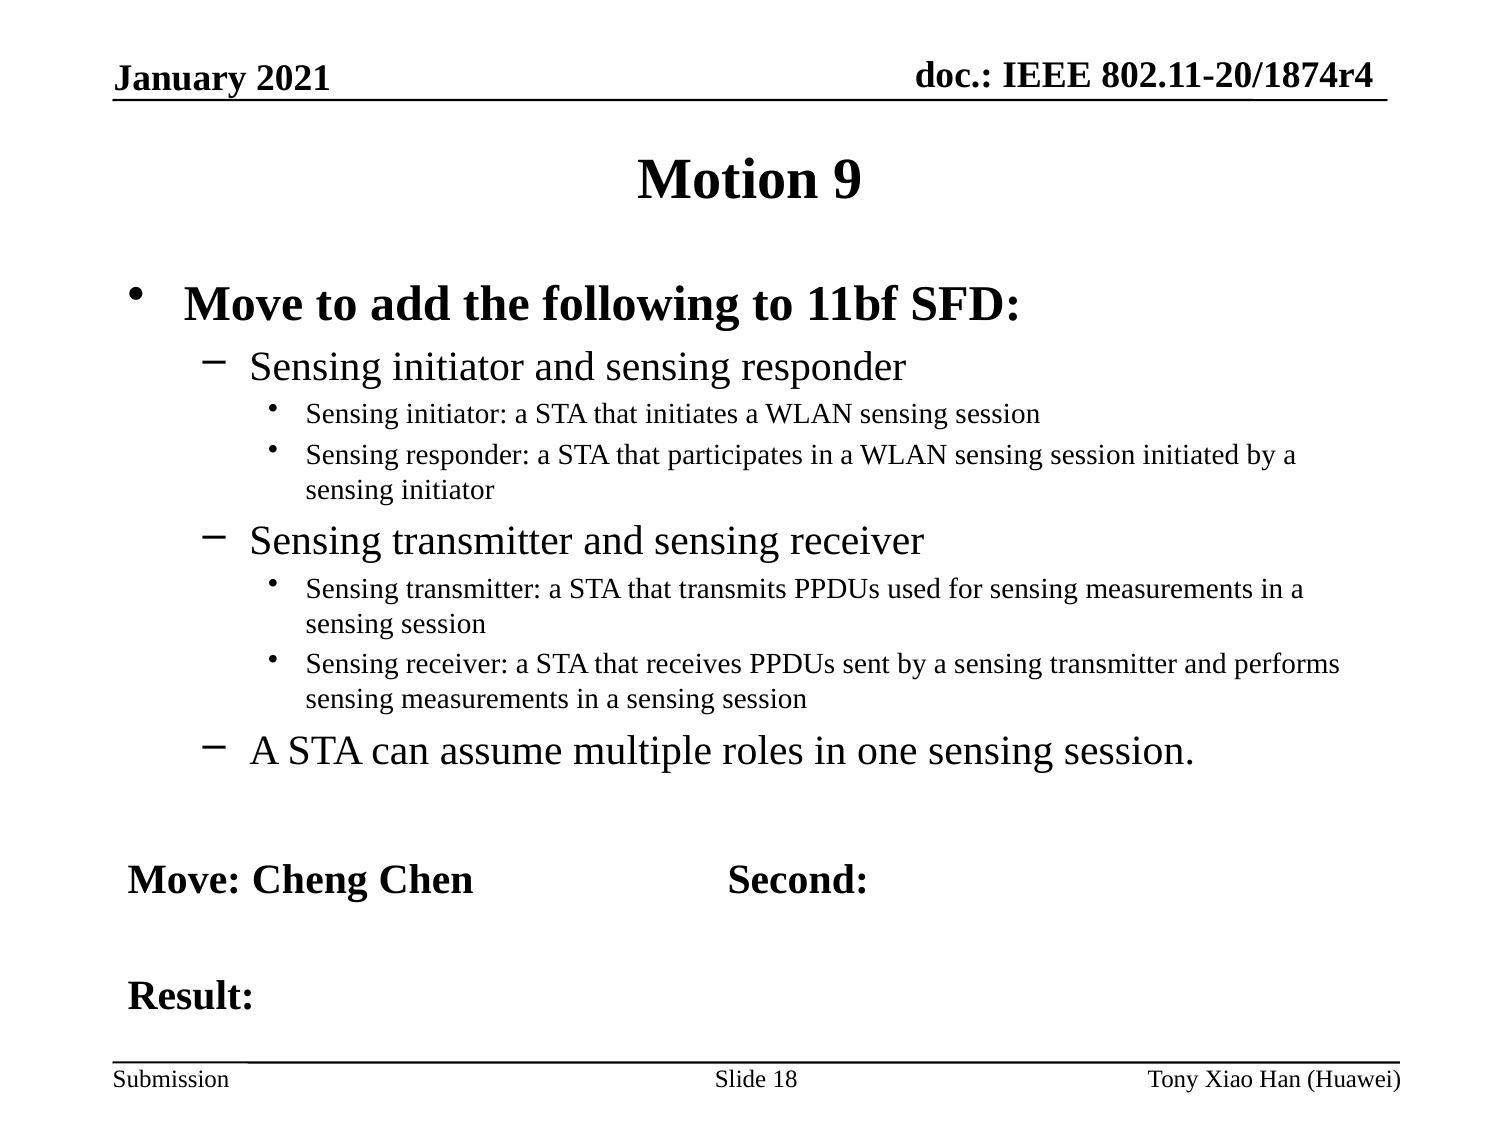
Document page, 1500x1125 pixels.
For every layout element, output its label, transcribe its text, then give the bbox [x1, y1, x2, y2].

footer Tony Xiao Han (Huawei) [999, 1061, 1402, 1093]
text_box Move to add the following to 11bf SFD: Sensing initiator and sensing responder Sensing initiator: a STA that initiates a WLAN sensing session Sensing responder: a STA that participates in a WLAN sensing session initiated by a sensing initiator Sensing transmitter and sensing receiver Sensing transmitter: a STA that transmits PPDUs used for sensing measurements in a sensing session Sensing receiver: a STA that receives PPDUs sent by a sensing transmitter and performs sensing measurements in a sensing session A STA can assume multiple roles in one sensing session. Move: Cheng Chen Second: Result: [112, 262, 1388, 950]
slide_number Slide 18 [712, 1061, 800, 1093]
text_box Motion 9 [112, 87, 1388, 262]
